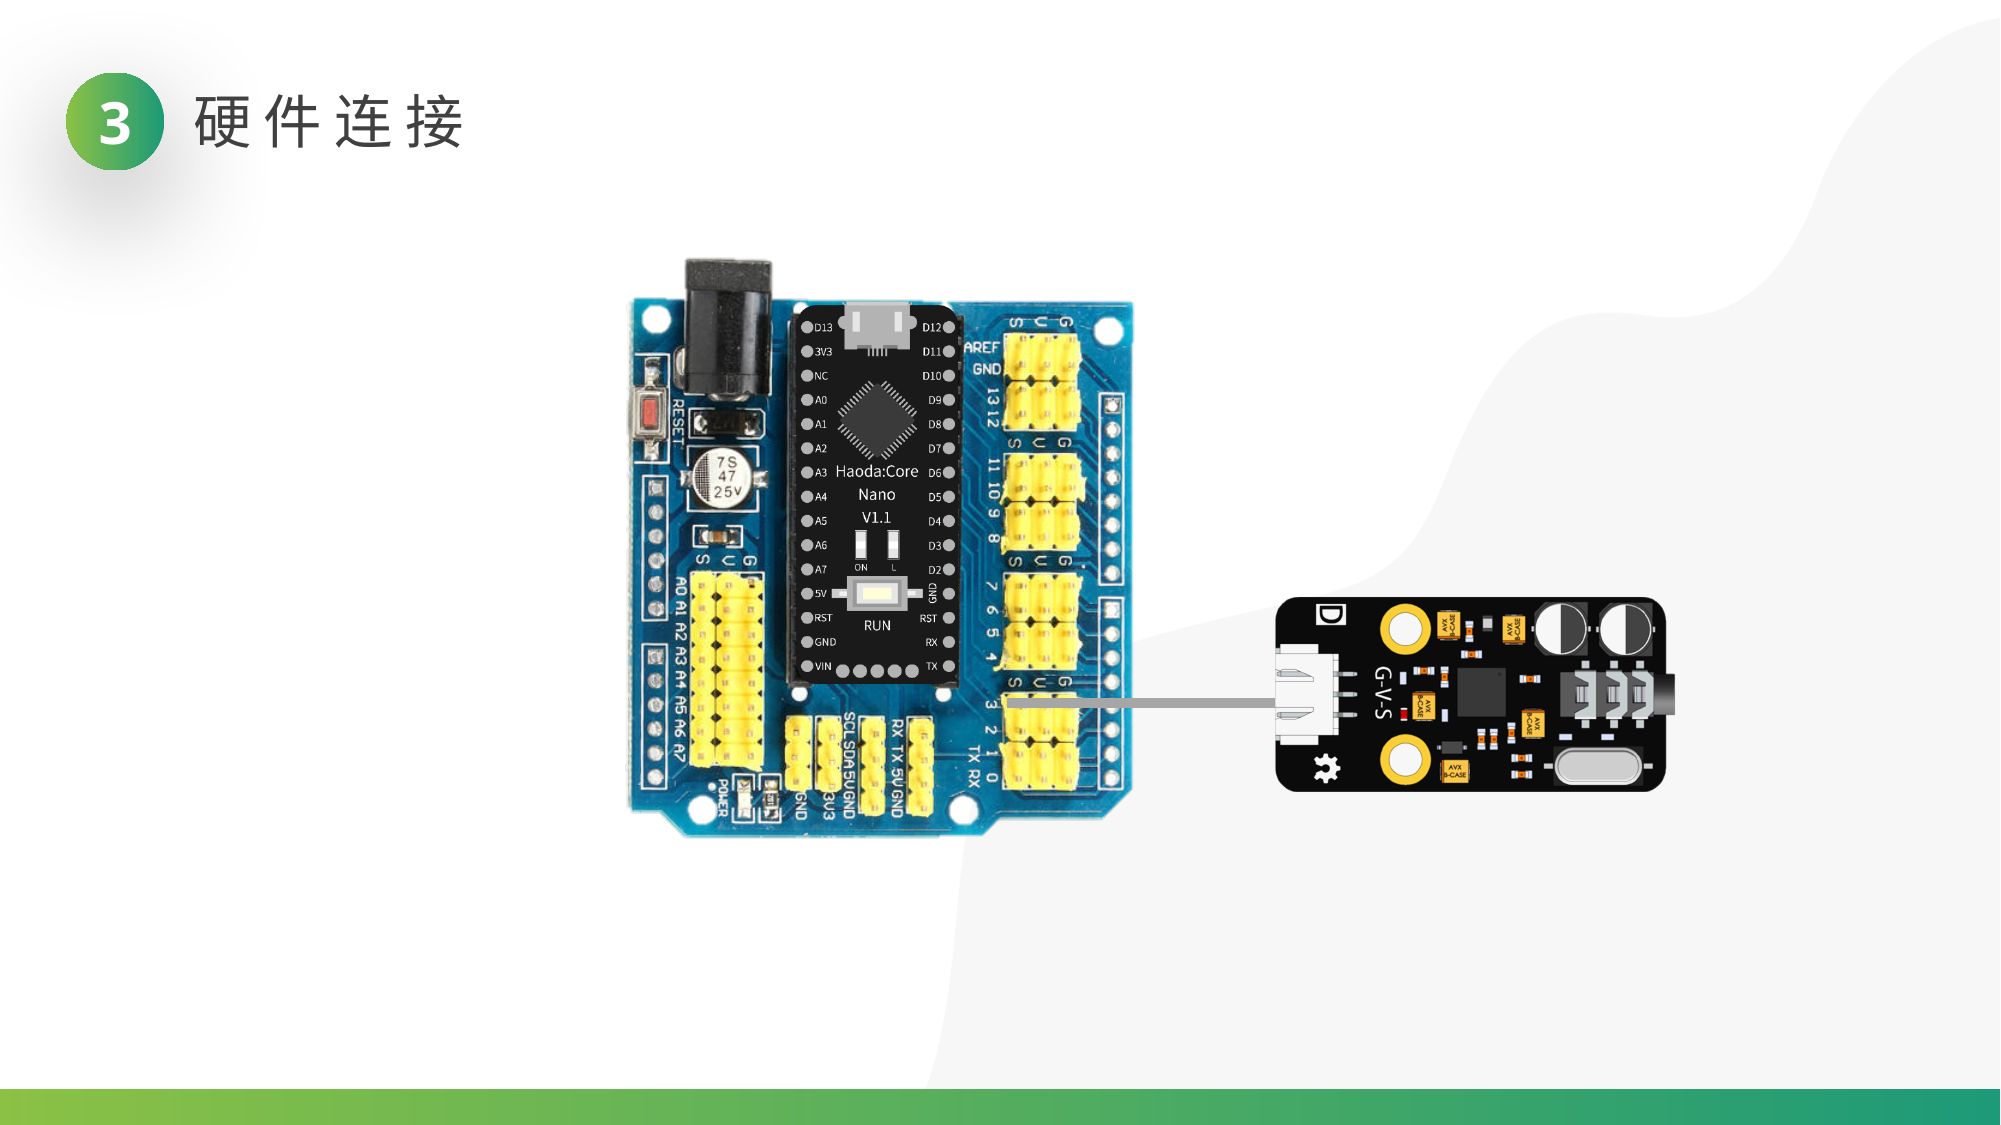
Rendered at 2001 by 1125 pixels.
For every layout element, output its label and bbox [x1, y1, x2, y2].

picture [1242, 571, 1689, 802]
text_box [620, 252, 1139, 845]
text_box [0, 17, 2000, 1125]
